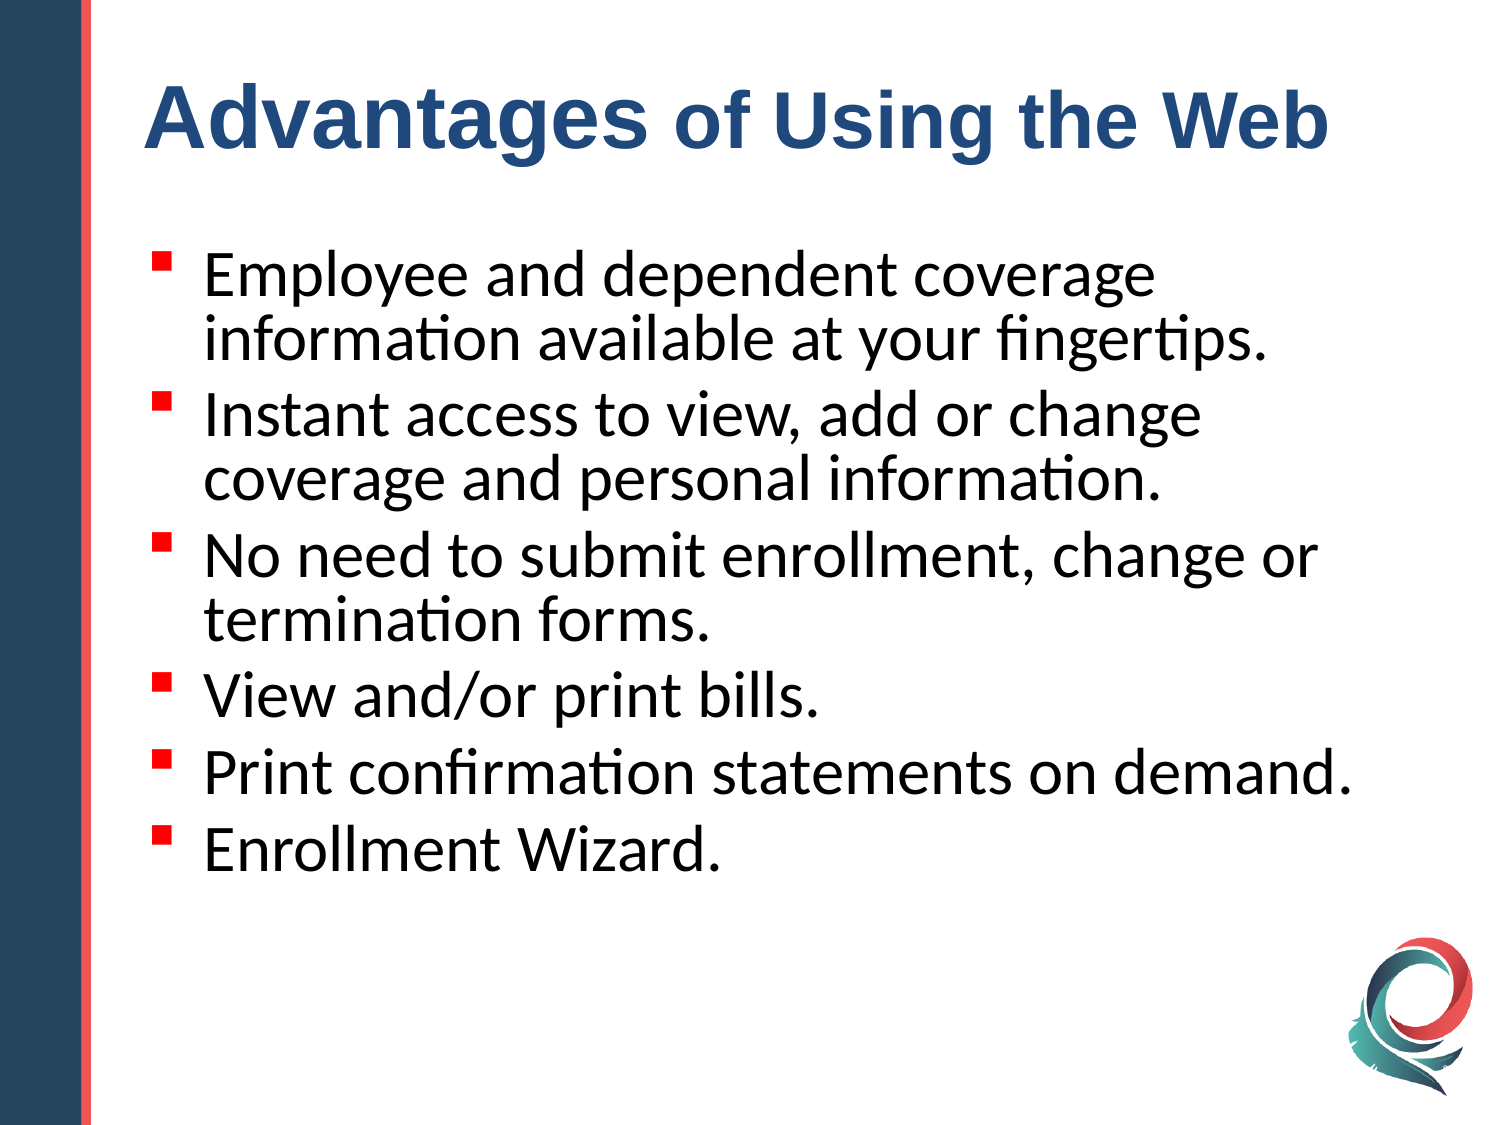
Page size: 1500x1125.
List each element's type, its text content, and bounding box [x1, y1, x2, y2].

title Advantages of Using the Web [105, 50, 1420, 175]
picture [0, 0, 1500, 1125]
subtitle Employee and dependent coverage information available at your fingertips. Instant access to view, add or change coverage and personal information. No need to submit enrollment, change or termination forms. View and/or print bills. Print confirmation statements on demand. Enrollment Wizard. [131, 237, 1420, 1113]
